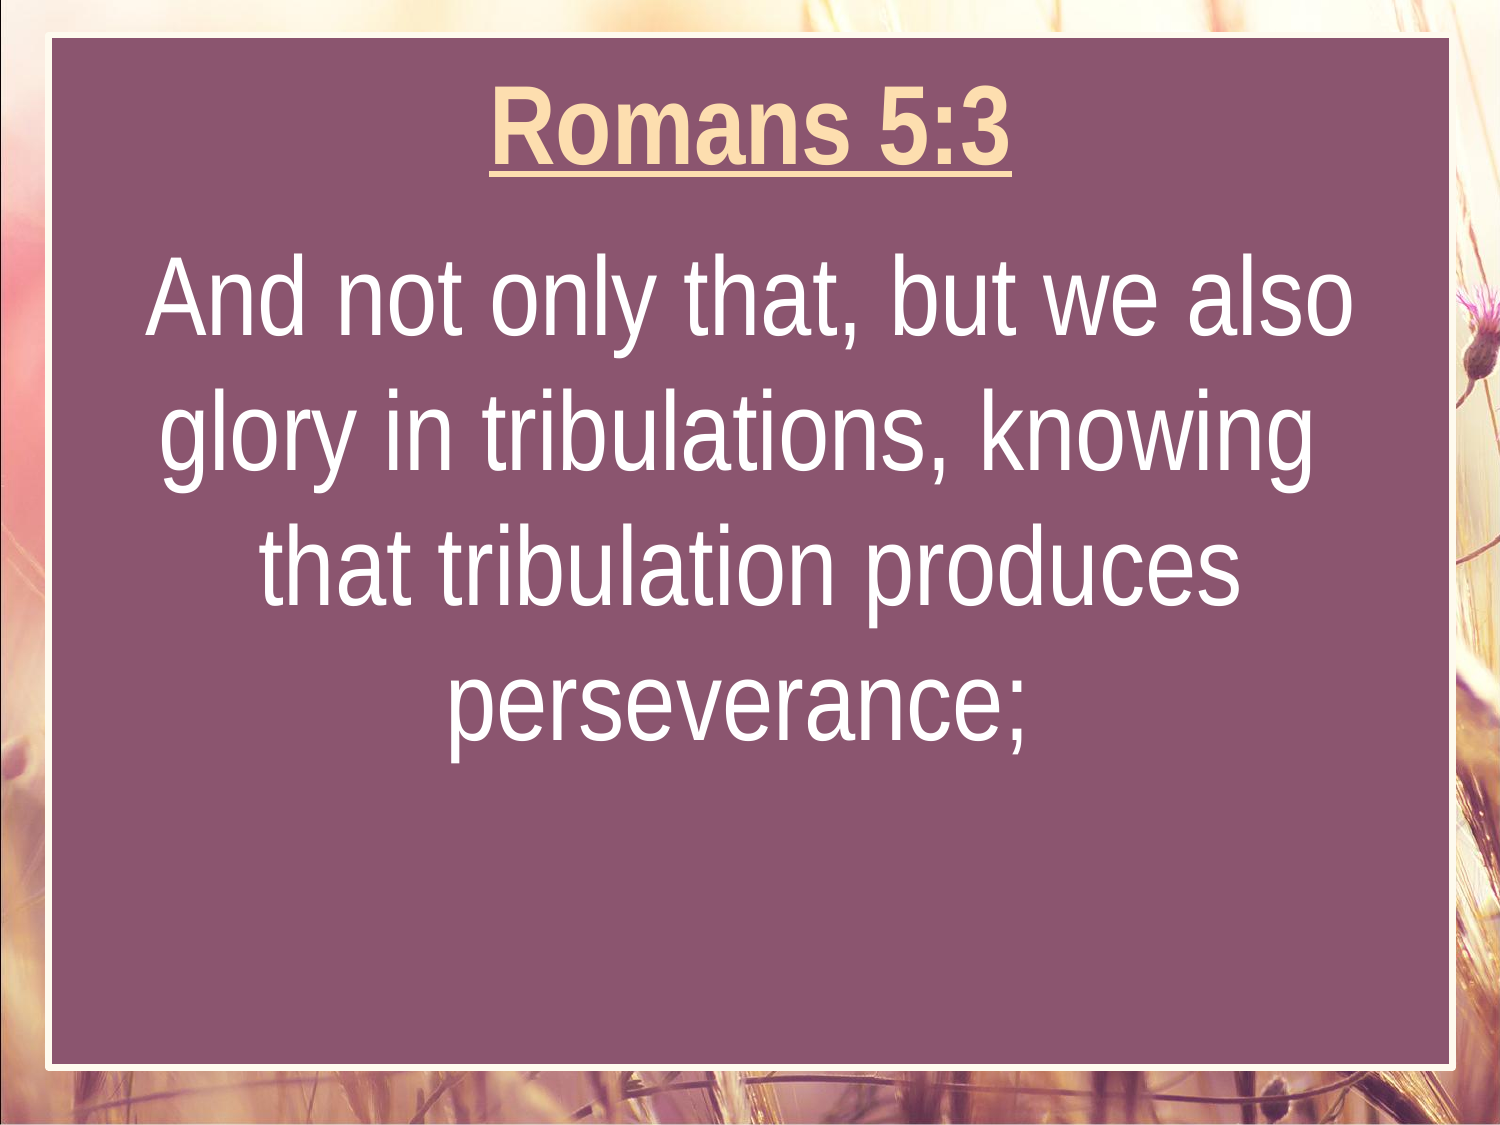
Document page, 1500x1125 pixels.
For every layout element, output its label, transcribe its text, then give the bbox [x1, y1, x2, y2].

text_box Romans 5:3 And not only that, but we also glory in tribulations, knowing that tribulation produces perseverance; [48, 35, 1453, 1068]
picture [0, 0, 1500, 1125]
